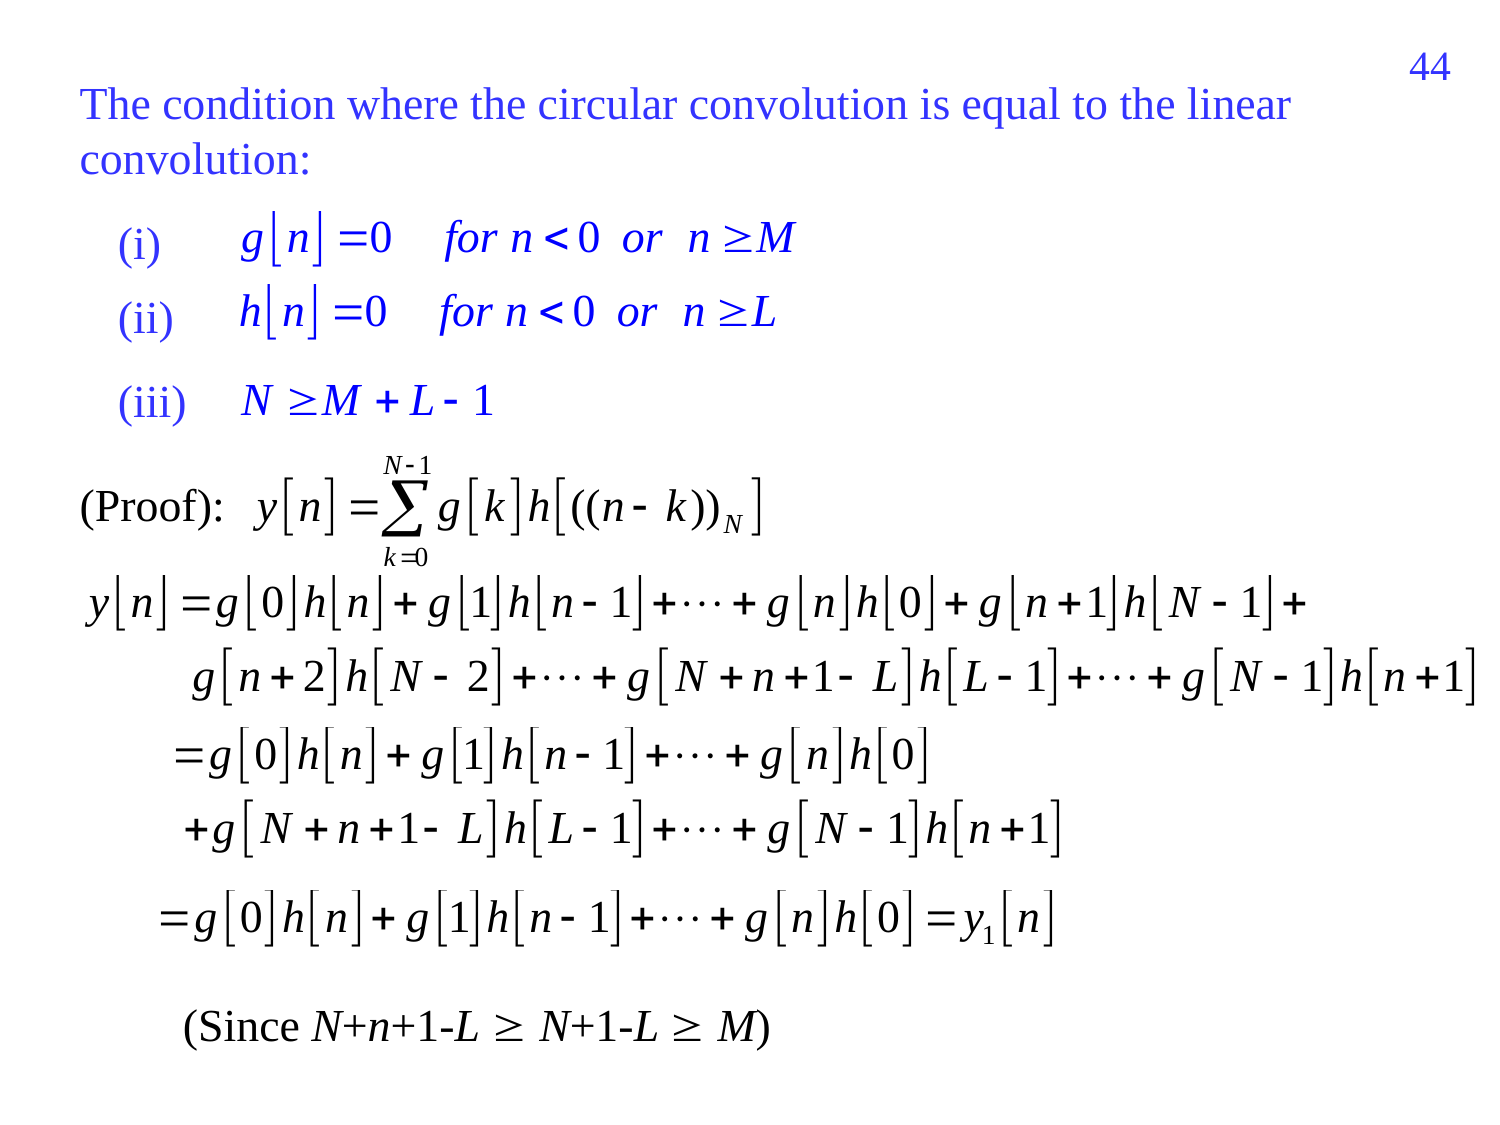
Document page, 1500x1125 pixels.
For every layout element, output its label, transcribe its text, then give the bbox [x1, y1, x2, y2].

text_box (i) [103, 206, 190, 276]
text_box (Since N+n+1-L  N+1-L  M) [168, 987, 987, 1058]
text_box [235, 211, 807, 272]
text_box (ii) [103, 280, 190, 350]
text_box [167, 726, 1067, 863]
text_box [248, 448, 768, 572]
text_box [235, 284, 782, 345]
text_box The condition where the circular convolution is equal to the linear convolution: [64, 66, 1400, 191]
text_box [81, 574, 1482, 711]
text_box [153, 890, 1060, 952]
slide_number 463 [1304, 30, 1467, 110]
text_box (Proof): [64, 468, 242, 538]
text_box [235, 377, 494, 422]
text_box (iii) [103, 364, 233, 434]
